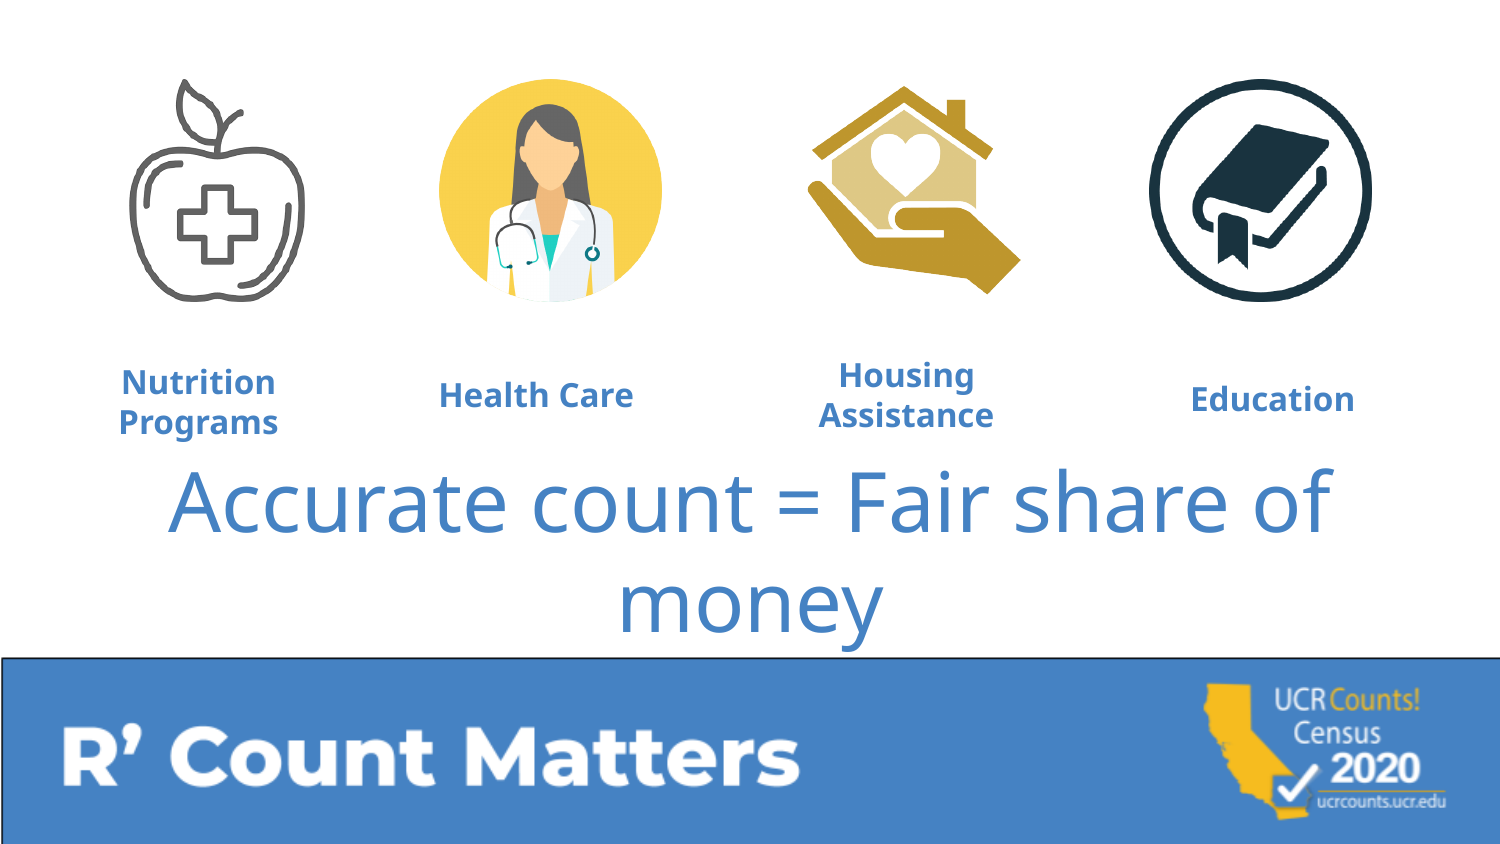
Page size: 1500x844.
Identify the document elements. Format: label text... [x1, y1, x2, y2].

title Accurate count = Fair share of money [51, 480, 1449, 619]
text_box Health Care [411, 359, 662, 422]
text_box Education [1141, 363, 1405, 433]
text_box Nutrition Programs [76, 346, 321, 450]
text_box Housing Assistance [787, 339, 1026, 443]
picture [0, 0, 1500, 844]
